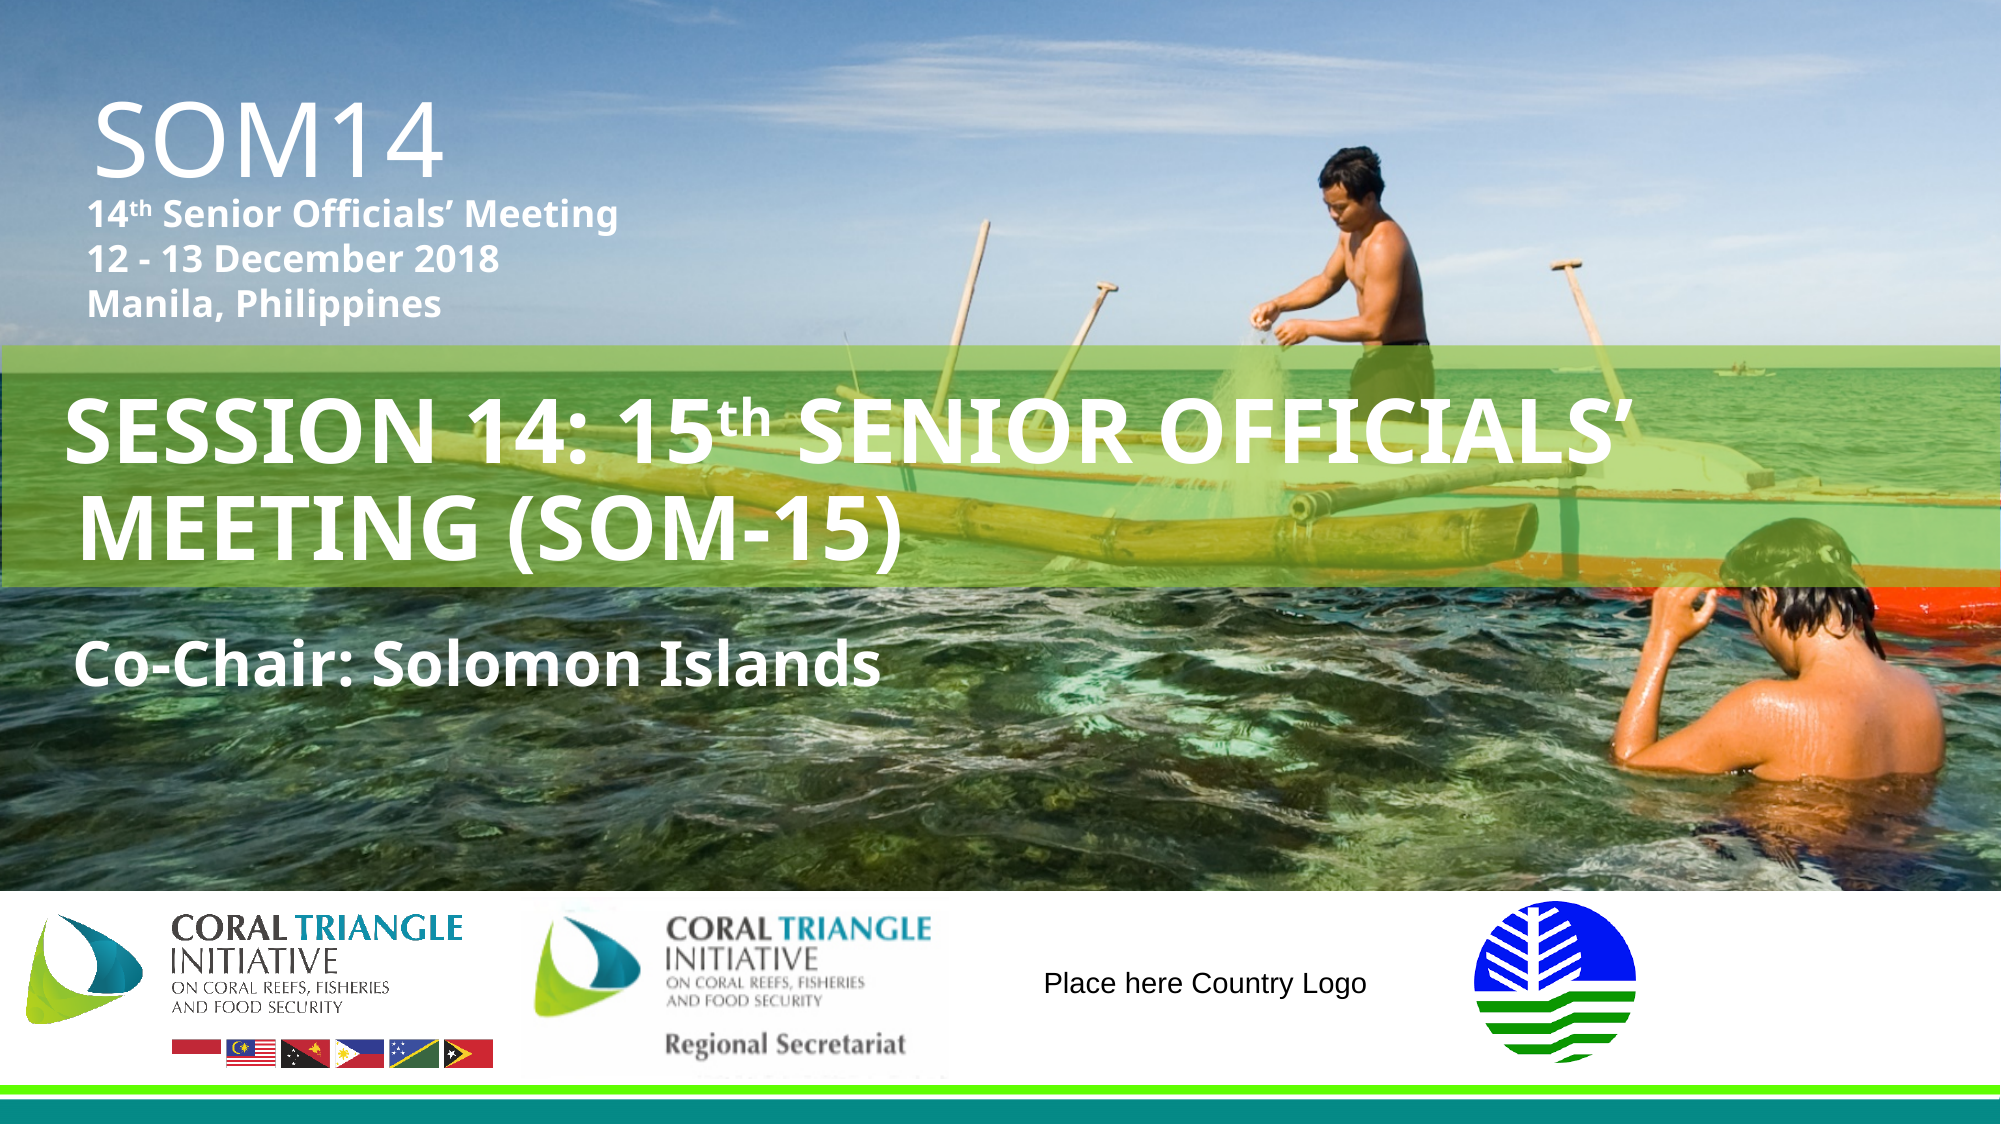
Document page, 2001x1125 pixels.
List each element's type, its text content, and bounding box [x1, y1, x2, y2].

text_box Place here Country Logo [1019, 956, 1392, 1007]
picture [1474, 901, 1636, 1063]
picture [0, 0, 2001, 891]
picture [0, 1081, 2000, 1124]
picture [26, 914, 494, 1068]
picture [521, 897, 949, 1079]
